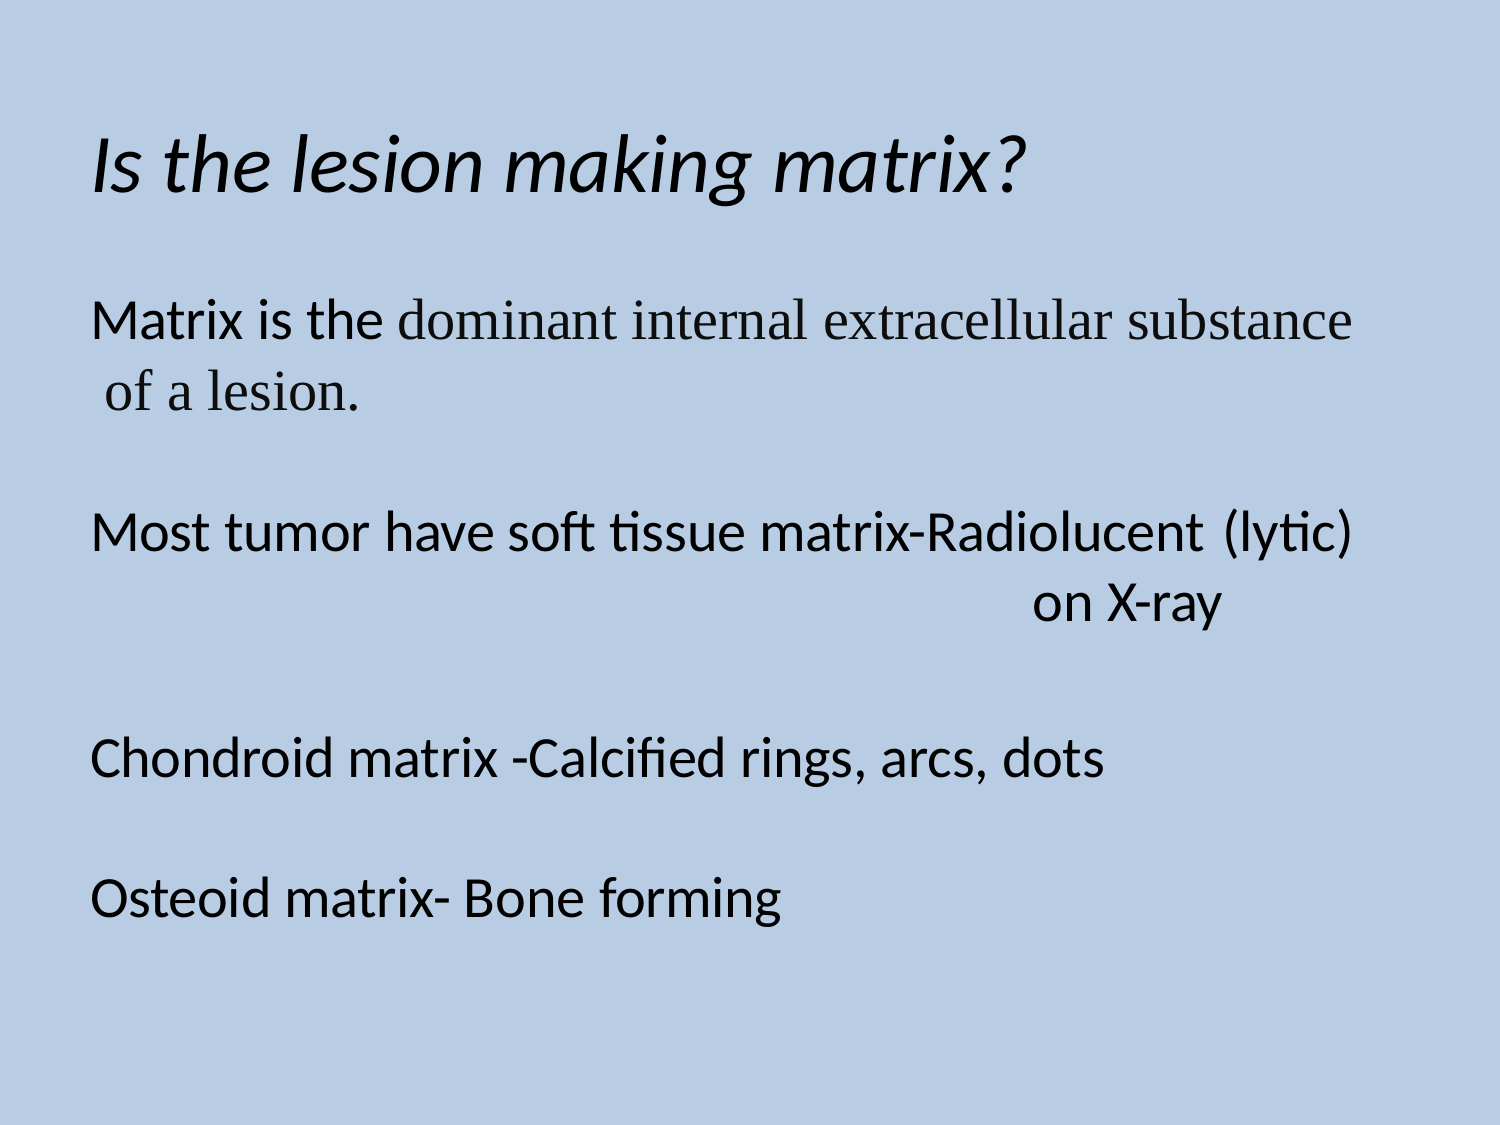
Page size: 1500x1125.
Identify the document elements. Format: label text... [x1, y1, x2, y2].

title Is the lesion making matrix? [87, 107, 1038, 279]
text_box Matrix is the dominant internal extracellular substance of a lesion. Most tumor have soft tissue matrix-Radiolucent (lytic) on X-ray Chondroid matrix -Calcified rings, arcs, dots Osteoid matrix- Bone forming [87, 279, 1369, 930]
